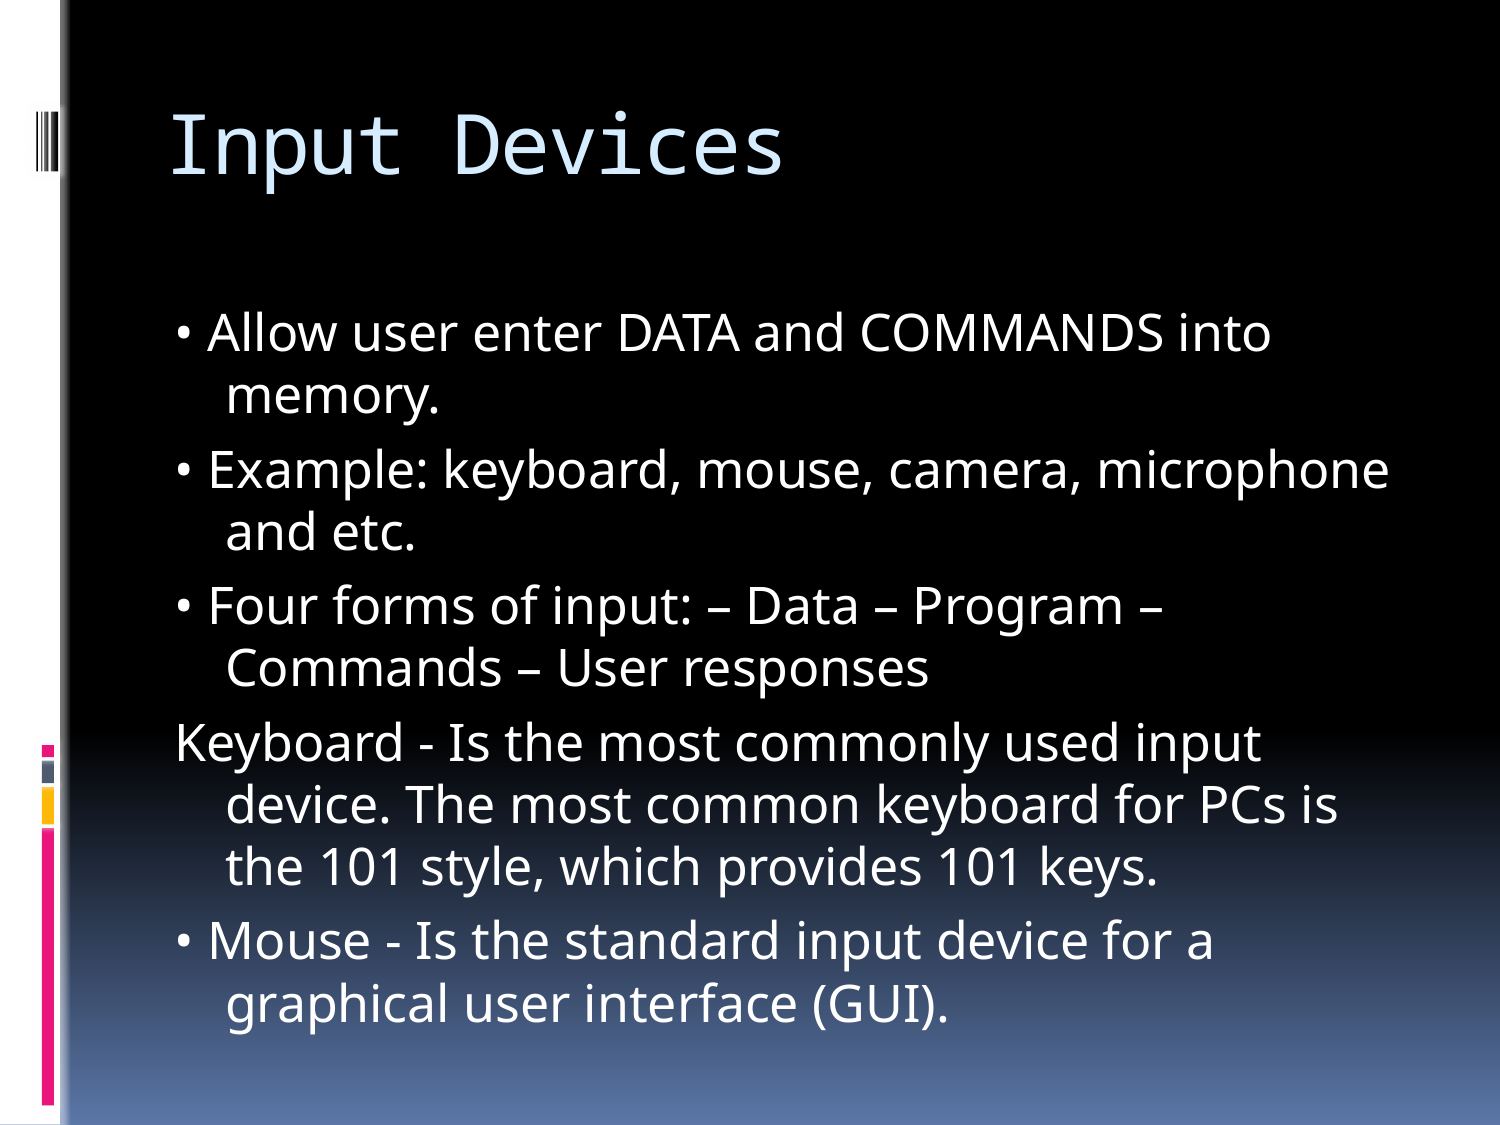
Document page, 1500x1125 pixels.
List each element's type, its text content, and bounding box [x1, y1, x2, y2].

list • Allow user enter DATA and COMMANDS into memory. • Example: keyboard, mouse, camera, microphone and etc. • Four forms of input: – Data – Program – Commands – User responses Keyboard - Is the most commonly used input device. The most common keyboard for PCs is the 101 style, which provides 101 keys. • Mouse - Is the standard input device for a graphical user interface (GUI). [150, 292, 1425, 1043]
title Input Devices [150, 83, 1425, 234]
